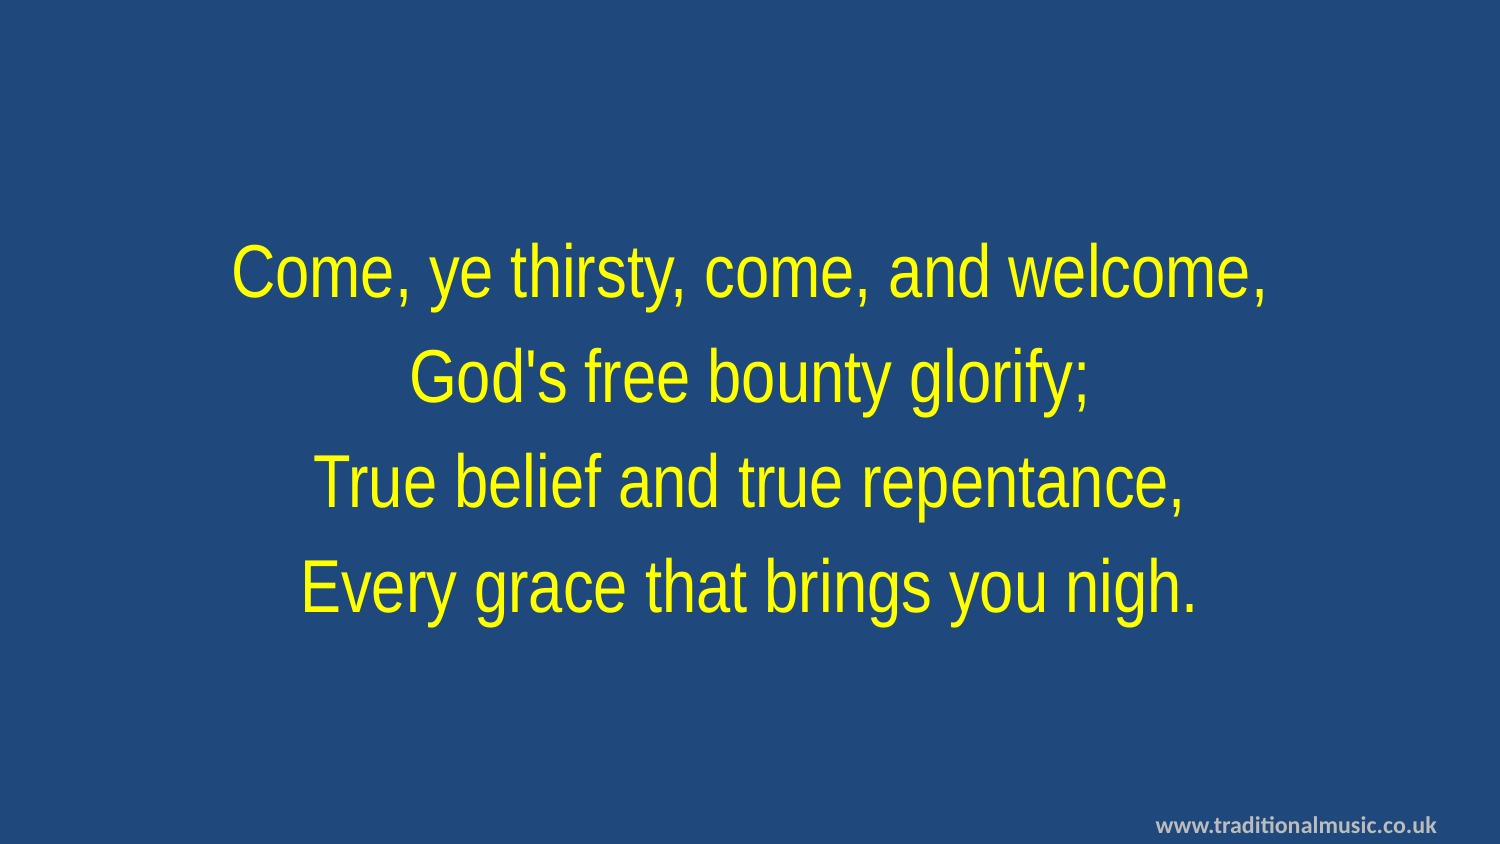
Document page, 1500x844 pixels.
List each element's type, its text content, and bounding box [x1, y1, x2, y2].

list Come, ye thirsty, come, and welcome, God's free bounty glorify; True belief and true repentance, Every grace that brings you nigh. [0, 0, 1500, 844]
